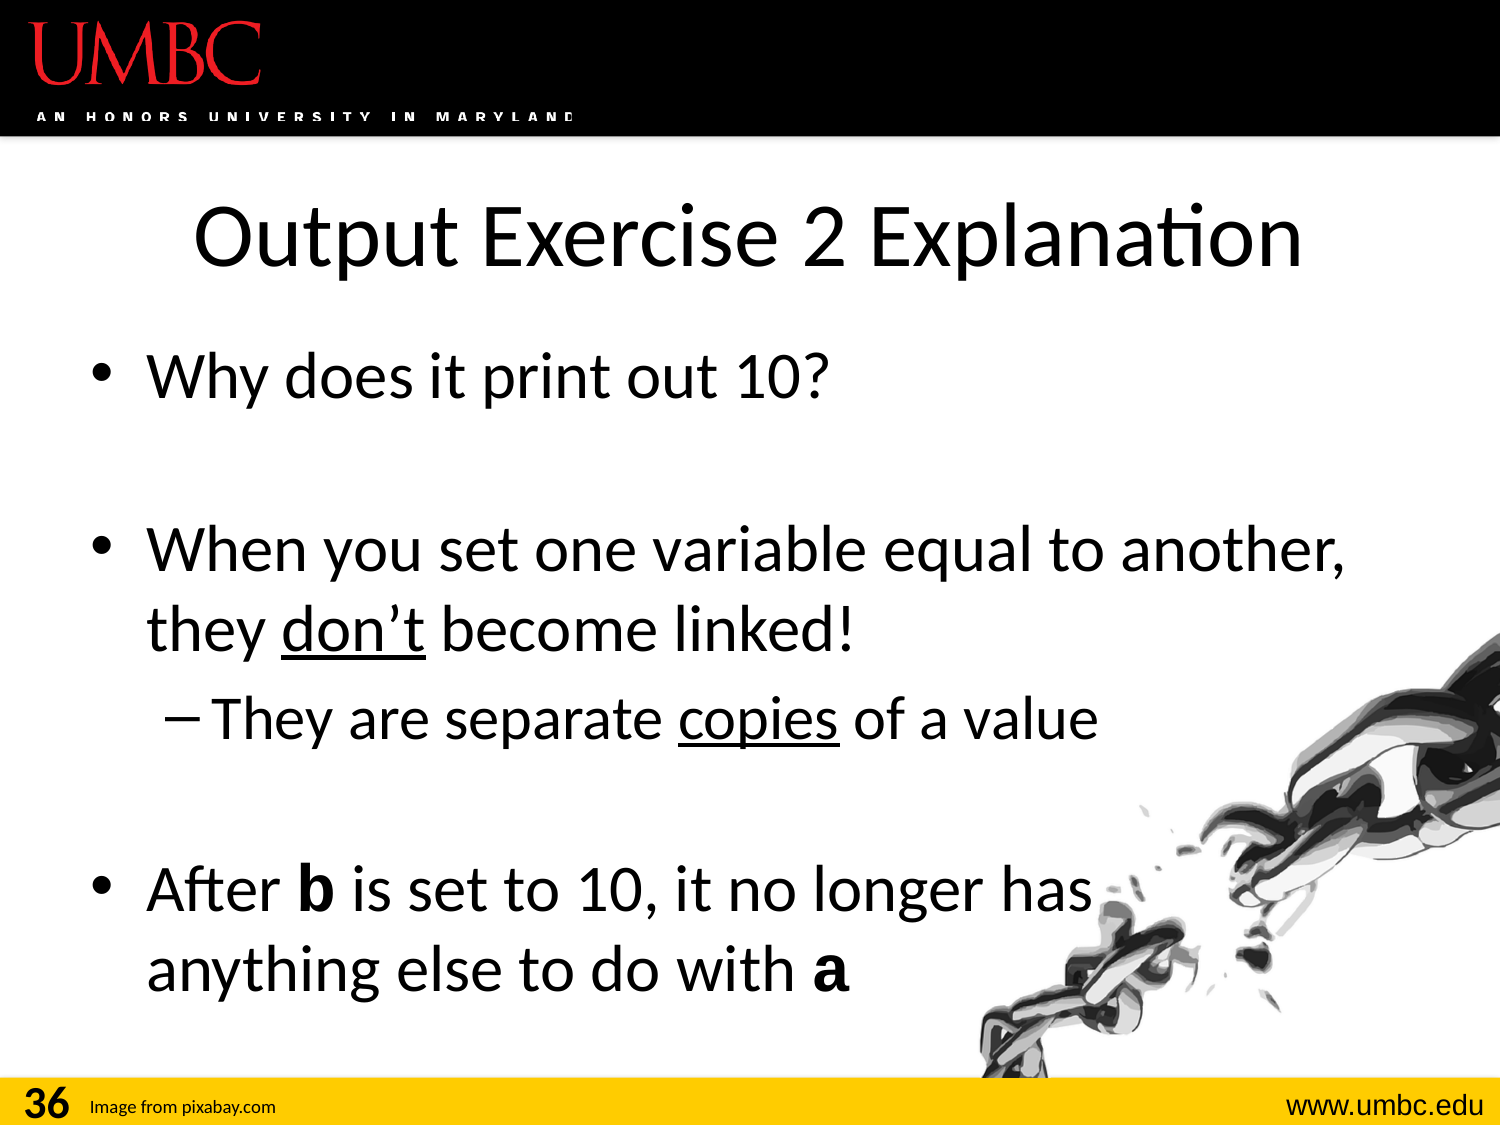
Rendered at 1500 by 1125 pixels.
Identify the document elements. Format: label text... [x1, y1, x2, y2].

slide_number 36 [0, 1065, 94, 1125]
text_box Image from pixabay.com [75, 1087, 765, 1125]
list Why does it print out 10? When you set one variable equal to another, they don’t become linked! They are separate copies of a value After b is set to 10, it no longer has anything else to do with a [75, 324, 1425, 1066]
picture [941, 629, 1500, 1078]
title Output Exercise 2 Explanation [75, 136, 1425, 324]
